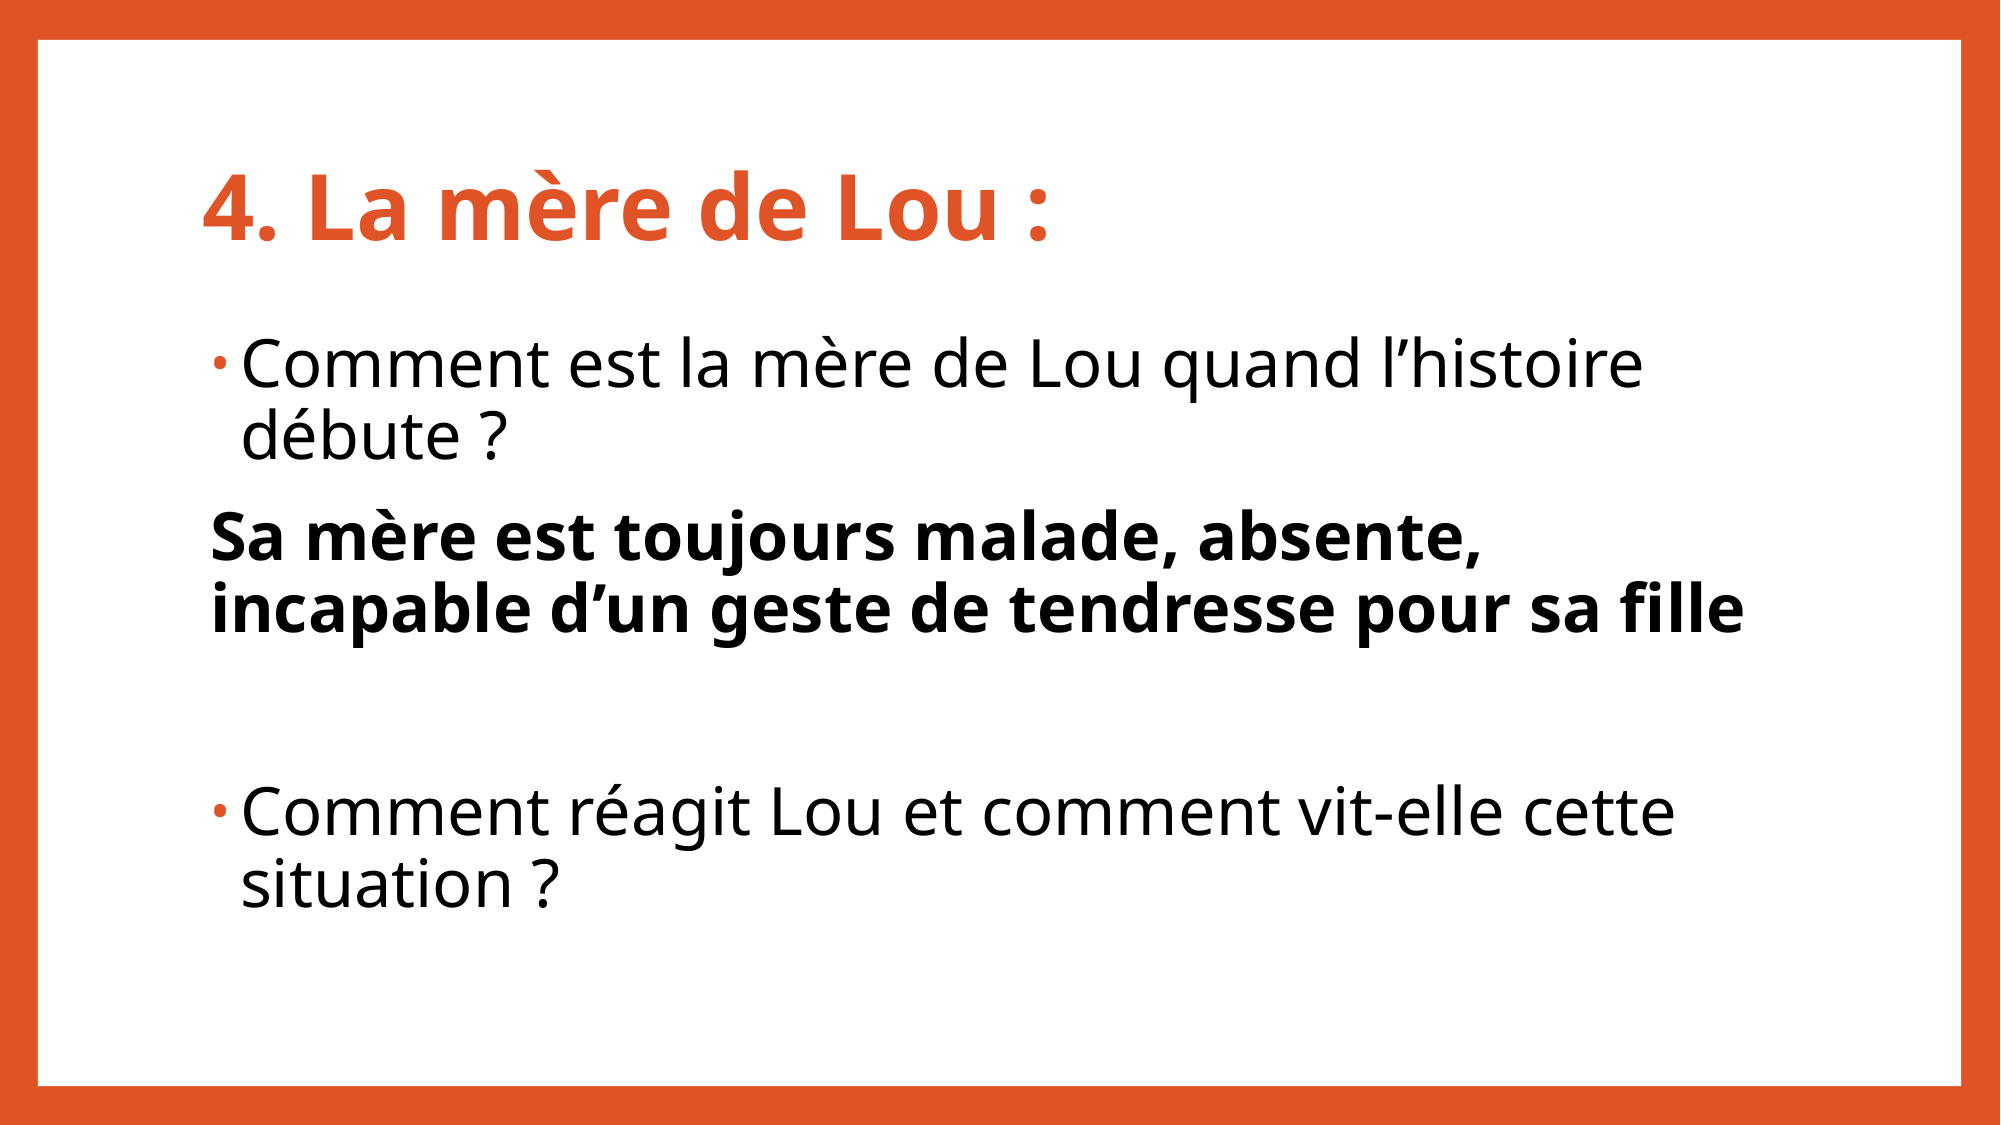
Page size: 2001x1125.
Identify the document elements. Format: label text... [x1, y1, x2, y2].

list Comment est la mère de Lou quand l’histoire débute ? Sa mère est toujours malade, absente, incapable d’un geste de tendresse pour sa fille Comment réagit Lou et comment vit-elle cette situation ? [187, 322, 1808, 1000]
title 4. La mère de Lou : [187, 99, 1808, 322]
